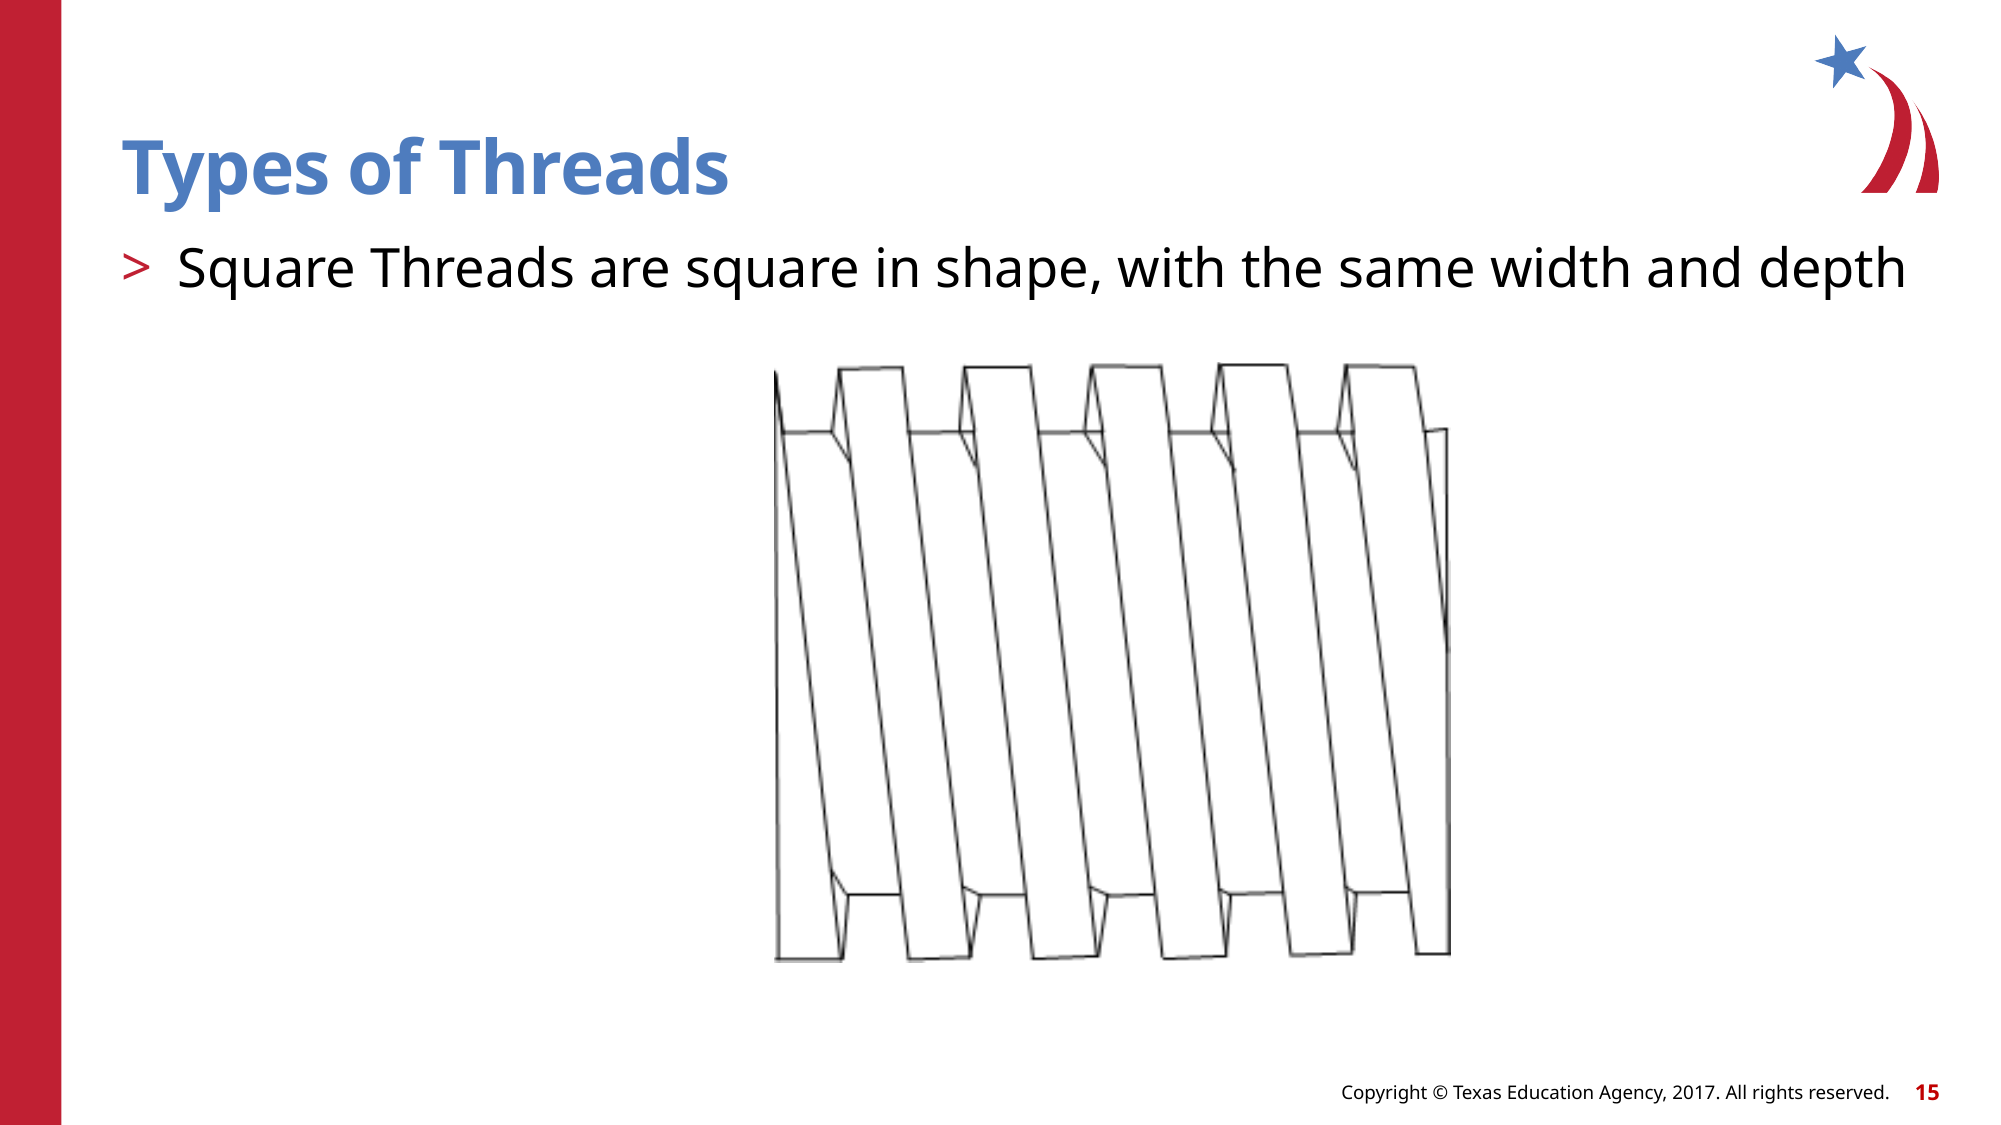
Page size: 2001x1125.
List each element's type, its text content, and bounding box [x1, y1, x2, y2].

list Square Threads are square in shape, with the same width and depth [121, 233, 1936, 1010]
title Types of Threads [121, 66, 1772, 211]
picture [774, 362, 1451, 963]
picture [1814, 34, 1939, 193]
